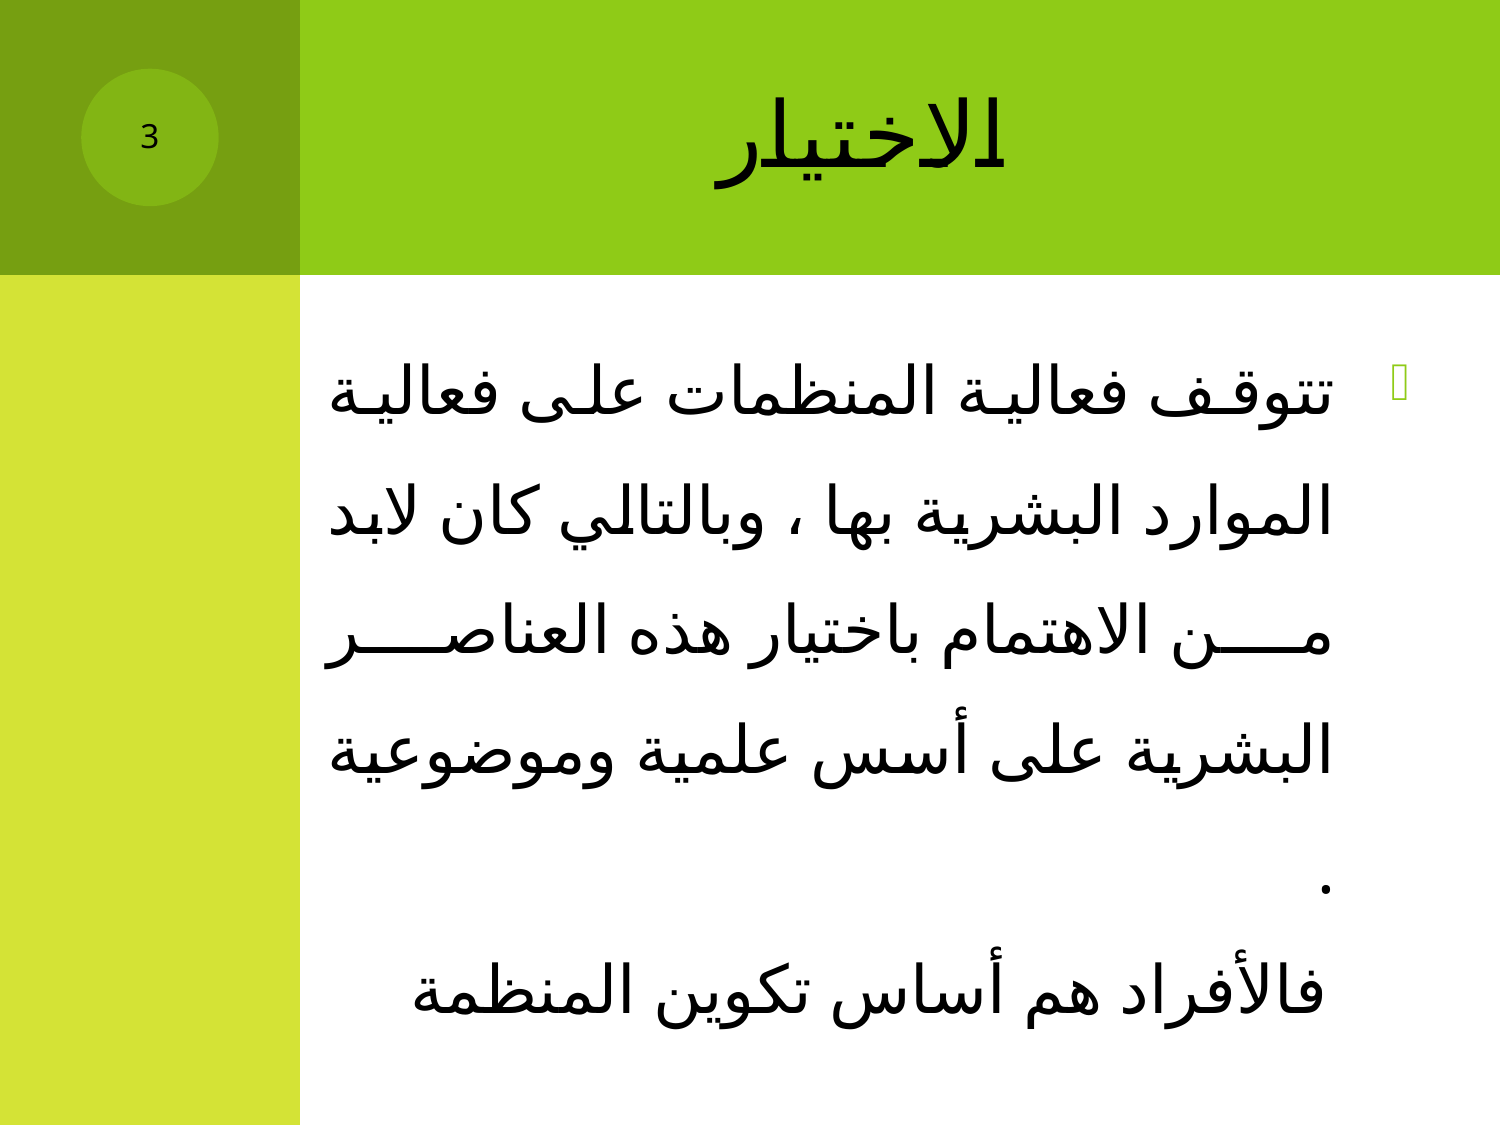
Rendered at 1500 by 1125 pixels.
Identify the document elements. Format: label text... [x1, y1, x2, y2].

slide_number 3 [87, 87, 213, 188]
title الاختيار [300, 37, 1425, 225]
list تتوقف فعالية المنظمات على فعالية الموارد البشرية بها ، وبالتالي كان لابد من الاهتمام باختيار هذه العناصر البشرية على أسس علمية وموضوعية . فالأفراد هم أساس تكوين المنظمة [312, 299, 1425, 1063]
